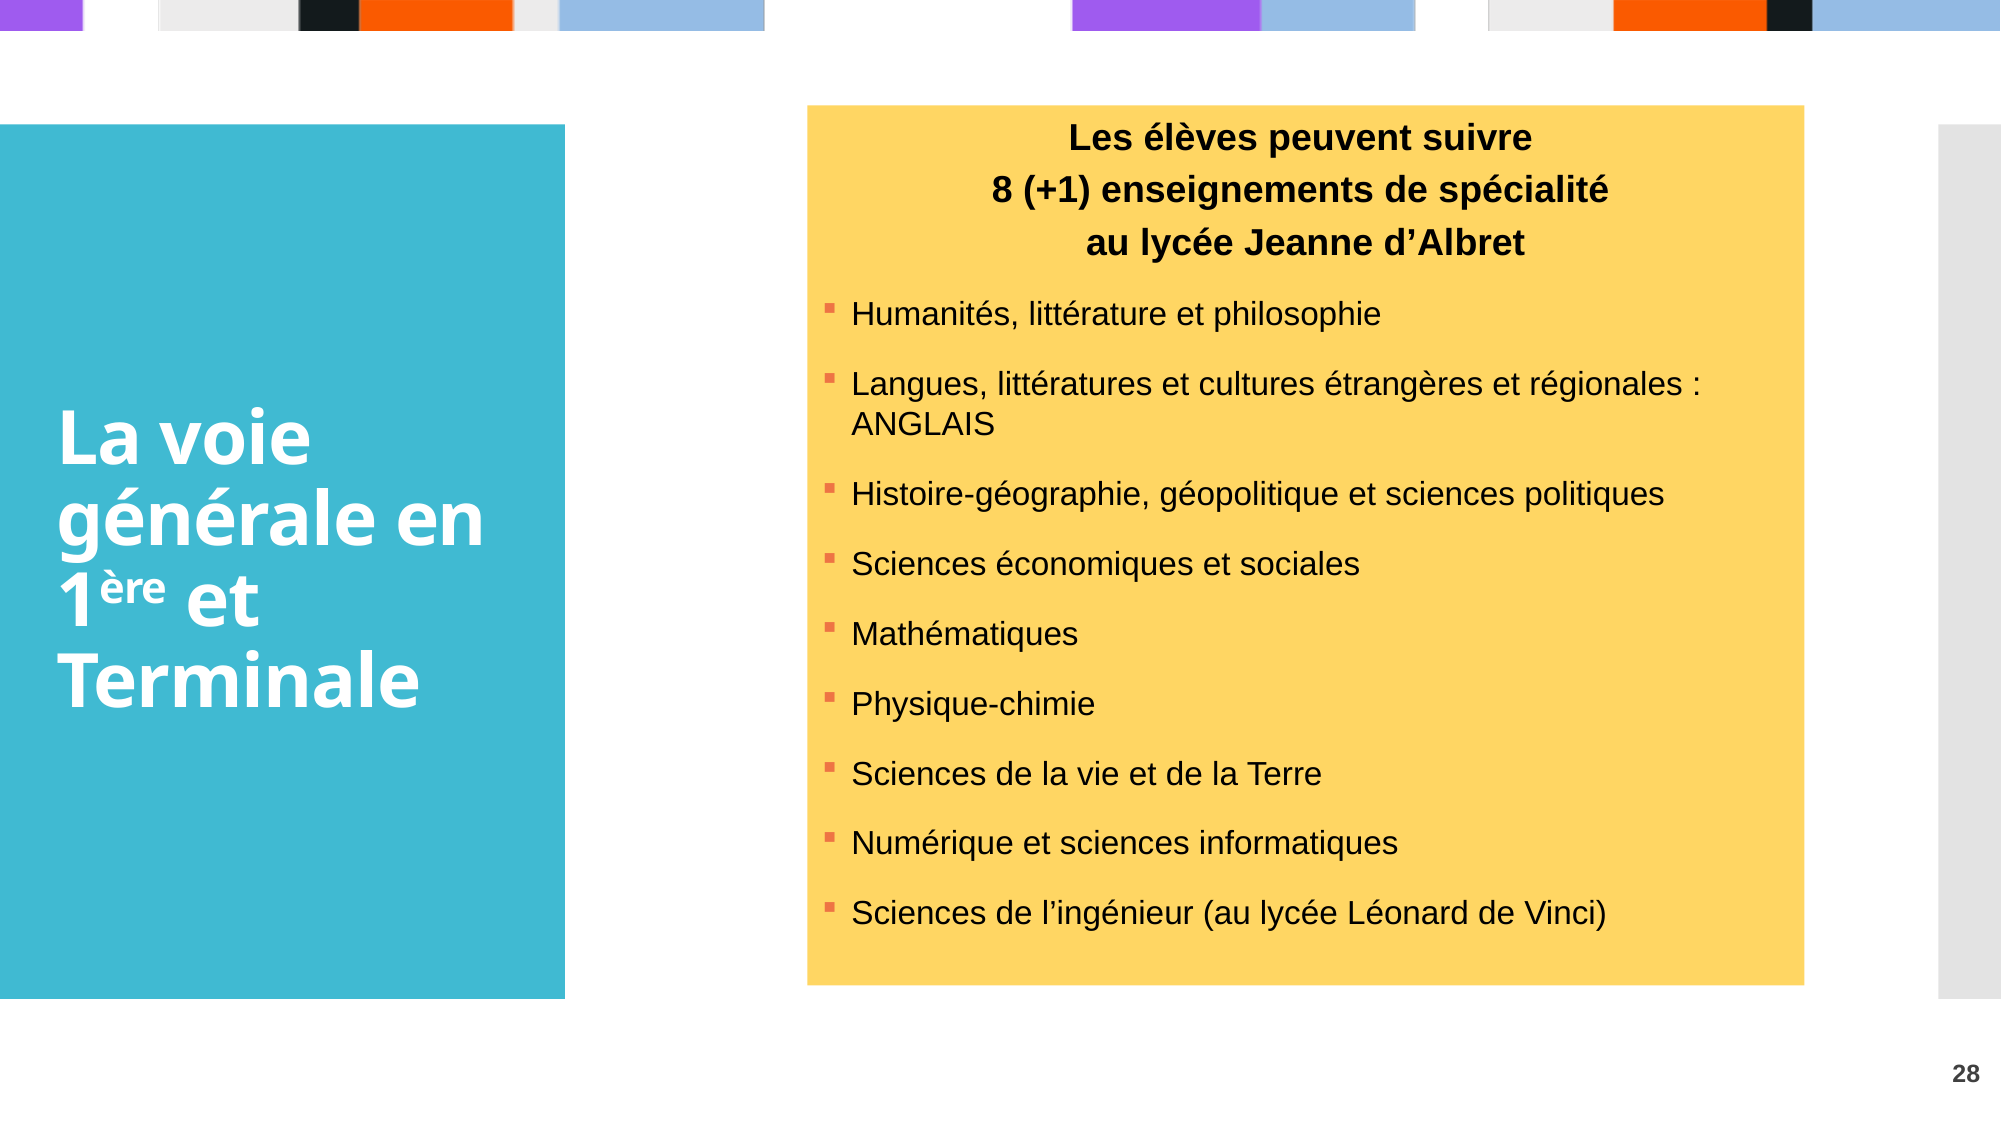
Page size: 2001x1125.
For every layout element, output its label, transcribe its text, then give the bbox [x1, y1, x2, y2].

text_box Les élèves peuvent suivre 8 (+1) enseignements de spécialité au lycée Jeanne d’Albret Humanités, littérature et philosophie Langues, littératures et cultures étrangères et régionales : ANGLAIS Histoire-géographie, géopolitique et sciences politiques Sciences économiques et sociales Mathématiques Physique-chimie Sciences de la vie et de la Terre Numérique et sciences informatiques Sciences de l’ingénieur (au lycée Léonard de Vinci) [807, 105, 1805, 986]
title La voie générale en 1ère et Terminale [41, 184, 525, 940]
slide_number 28 [1744, 1042, 1996, 1103]
